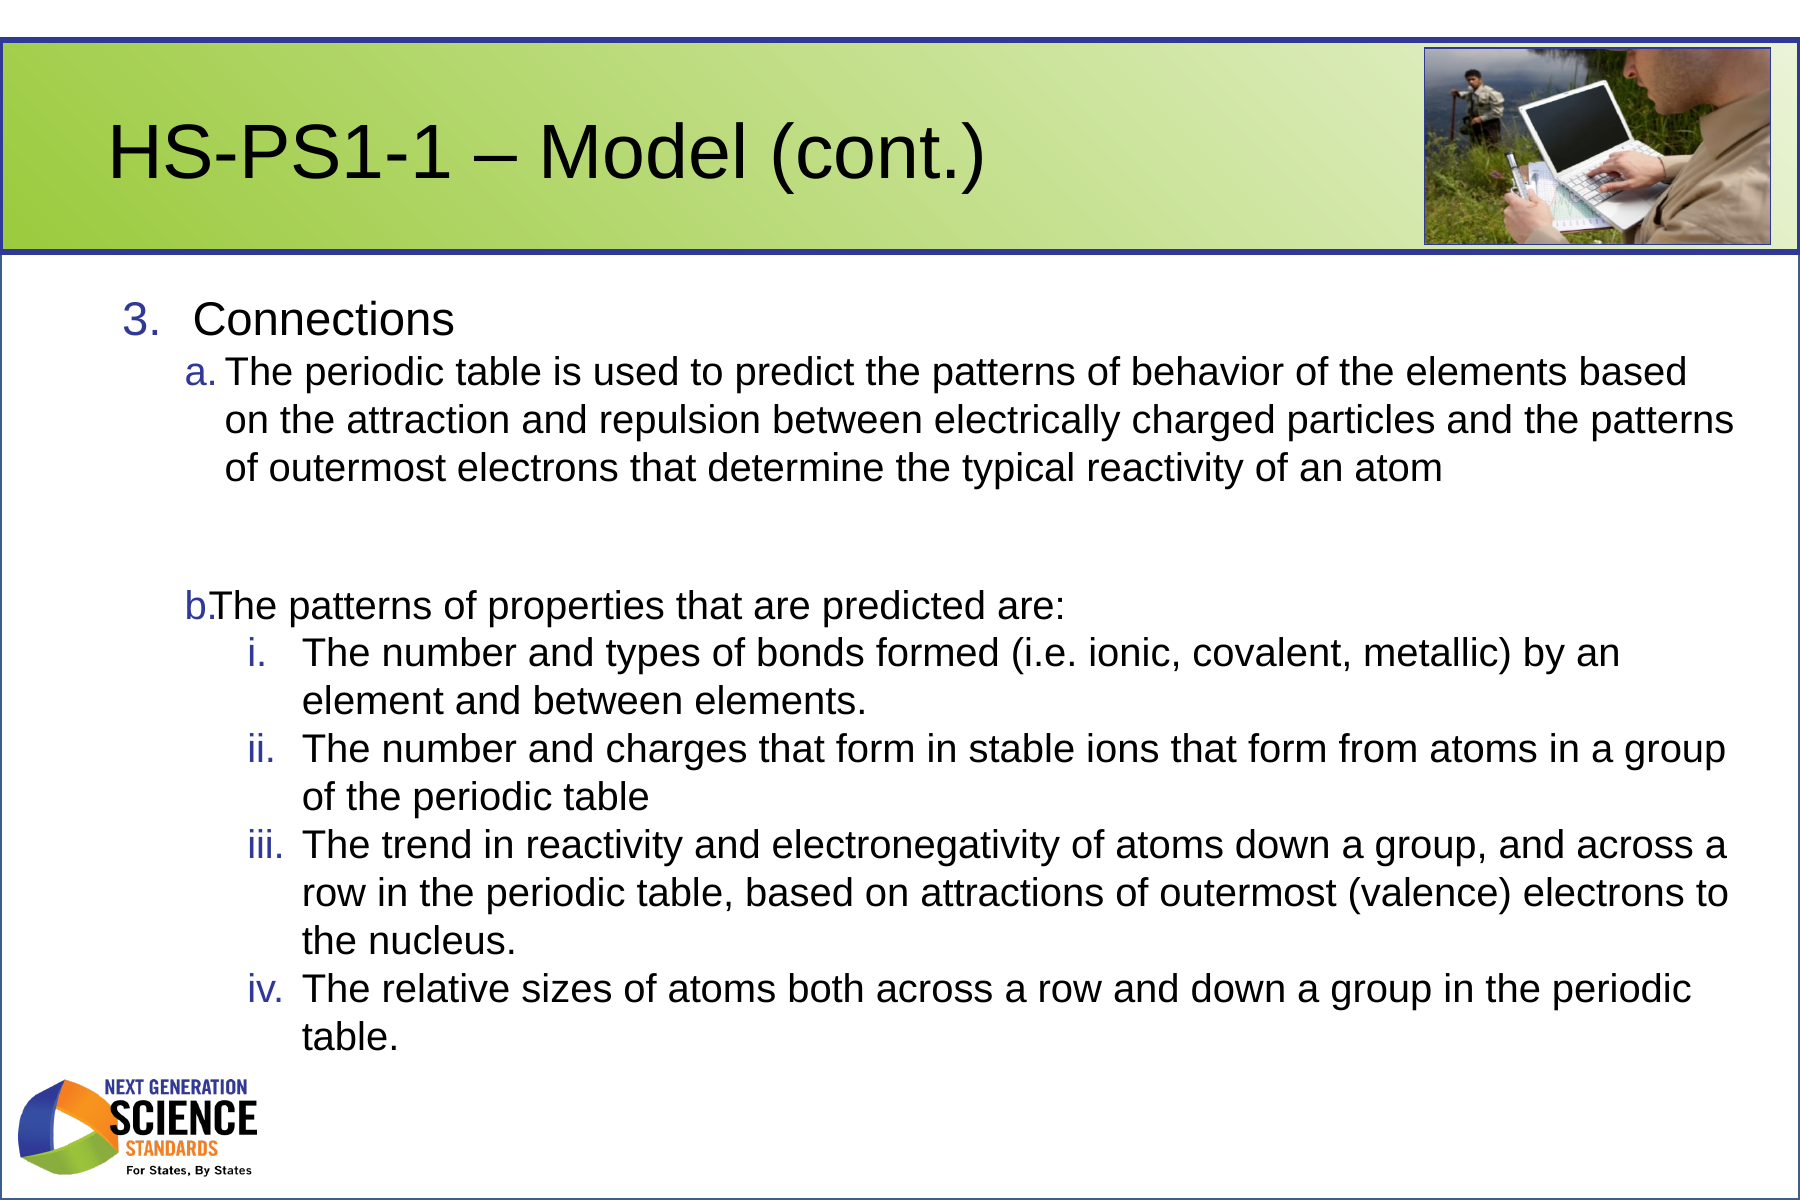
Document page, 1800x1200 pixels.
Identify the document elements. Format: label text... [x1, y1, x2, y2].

picture [1711, 49, 1770, 244]
picture [18, 1079, 257, 1177]
list Connections The periodic table is used to predict the patterns of behavior of the elements based on the attraction and repulsion between electrically charged particles and the patterns of outermost electrons that determine the typical reactivity of an atom The patterns of properties that are predicted are: The number and types of bonds formed (i.e. ionic, covalent, metallic) by an element and between elements. The number and charges that form in stable ions that form from atoms in a group of the periodic table The trend in reactivity and electronegativity of atoms down a group, and across a row in the periodic table, based on attractions of outermost (valence) electrons to the nucleus. The relative sizes of atoms both across a row and down a group in the periodic table. [104, 279, 1763, 1073]
title HS-PS1-1 – Model (cont.) [89, 47, 1711, 249]
